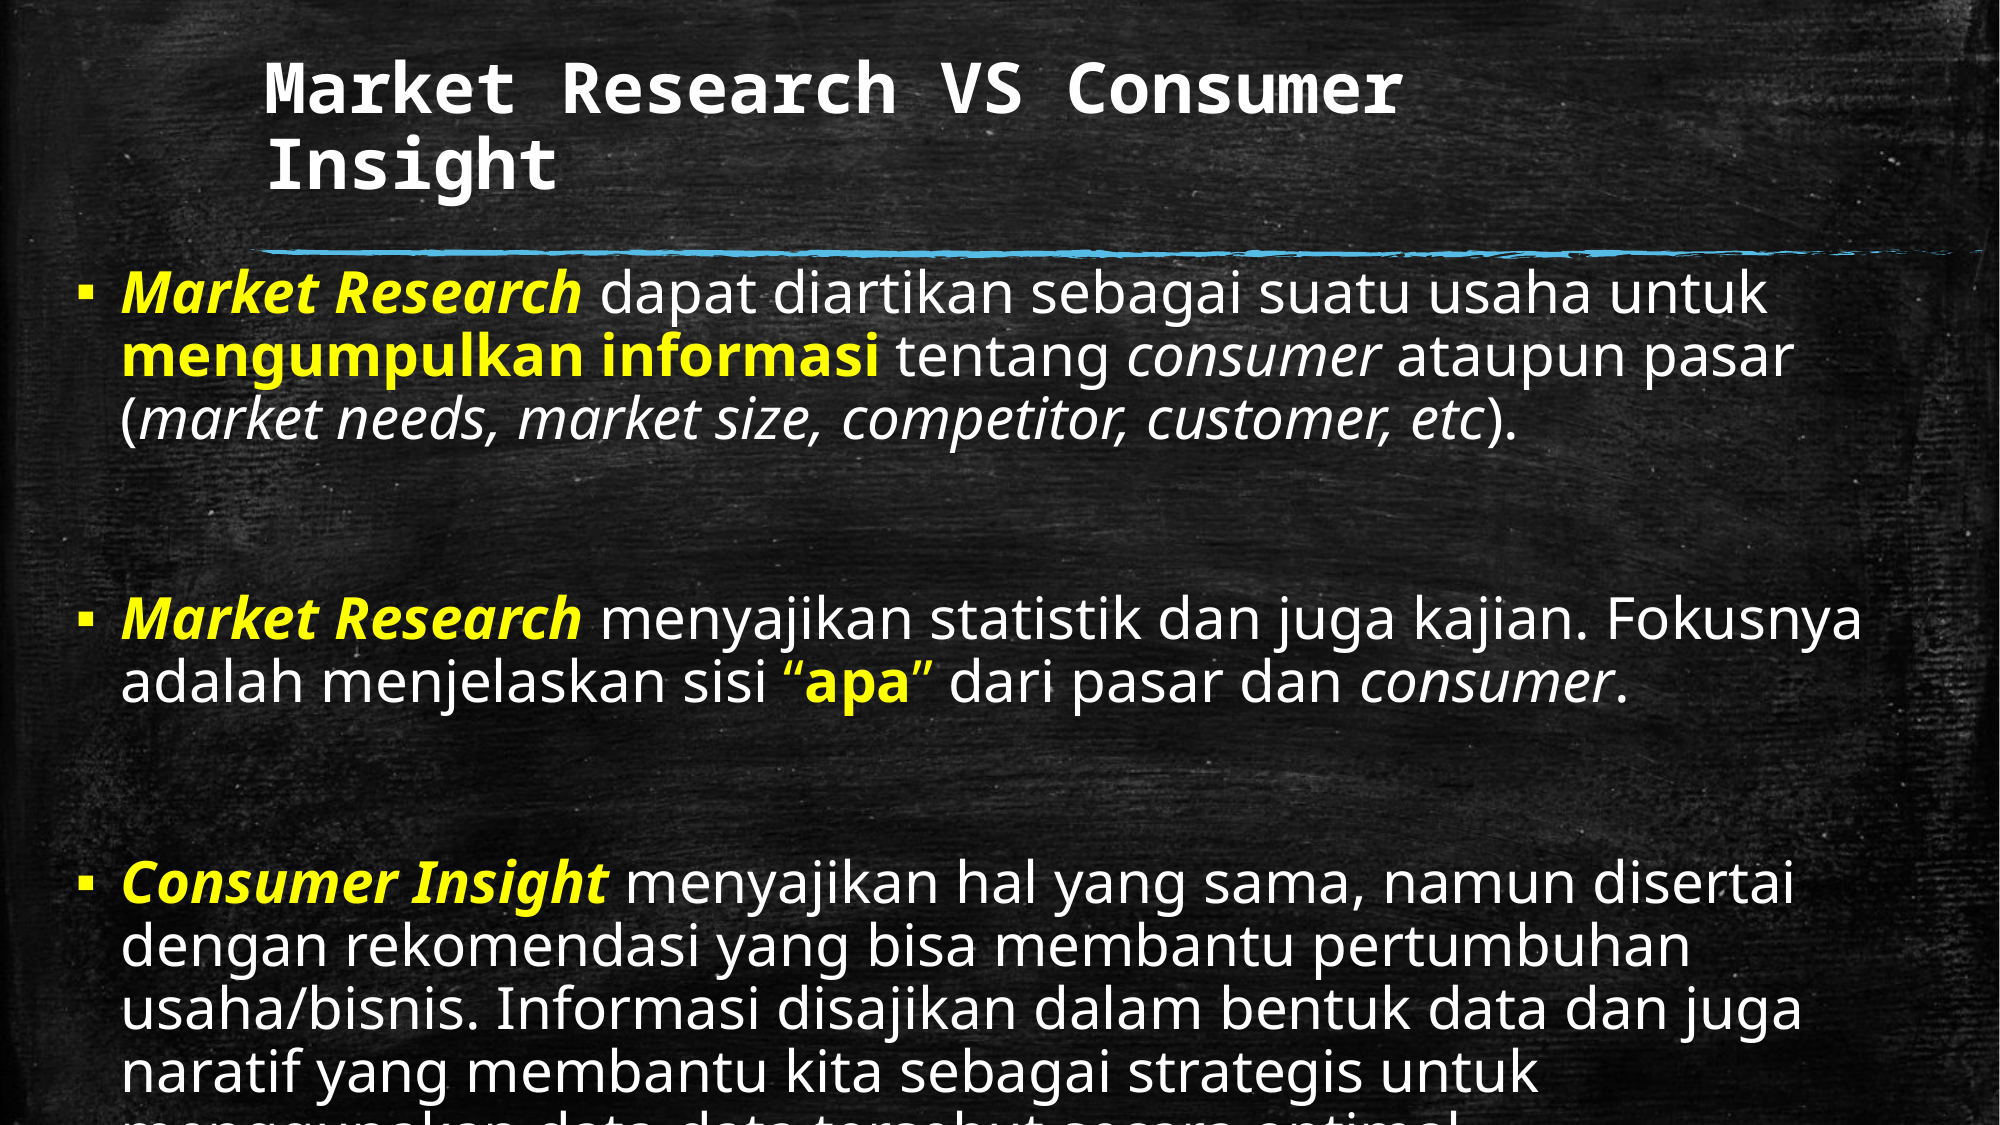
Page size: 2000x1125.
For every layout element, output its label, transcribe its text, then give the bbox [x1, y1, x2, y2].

list Market Research dapat diartikan sebagai suatu usaha untuk mengumpulkan informasi tentang consumer ataupun pasar (market needs, market size, competitor, customer, etc). Market Research menyajikan statistik dan juga kajian. Fokusnya adalah menjelaskan sisi “apa” dari pasar dan consumer. Consumer Insight menyajikan hal yang sama, namun disertai dengan rekomendasi yang bisa membantu pertumbuhan usaha/bisnis. Informasi disajikan dalam bentuk data dan juga naratif yang membantu kita sebagai strategis untuk menggunakan data-data tersebut secara optimal. [60, 255, 1939, 1002]
title Market Research VS Consumer Insight [249, 45, 1750, 213]
